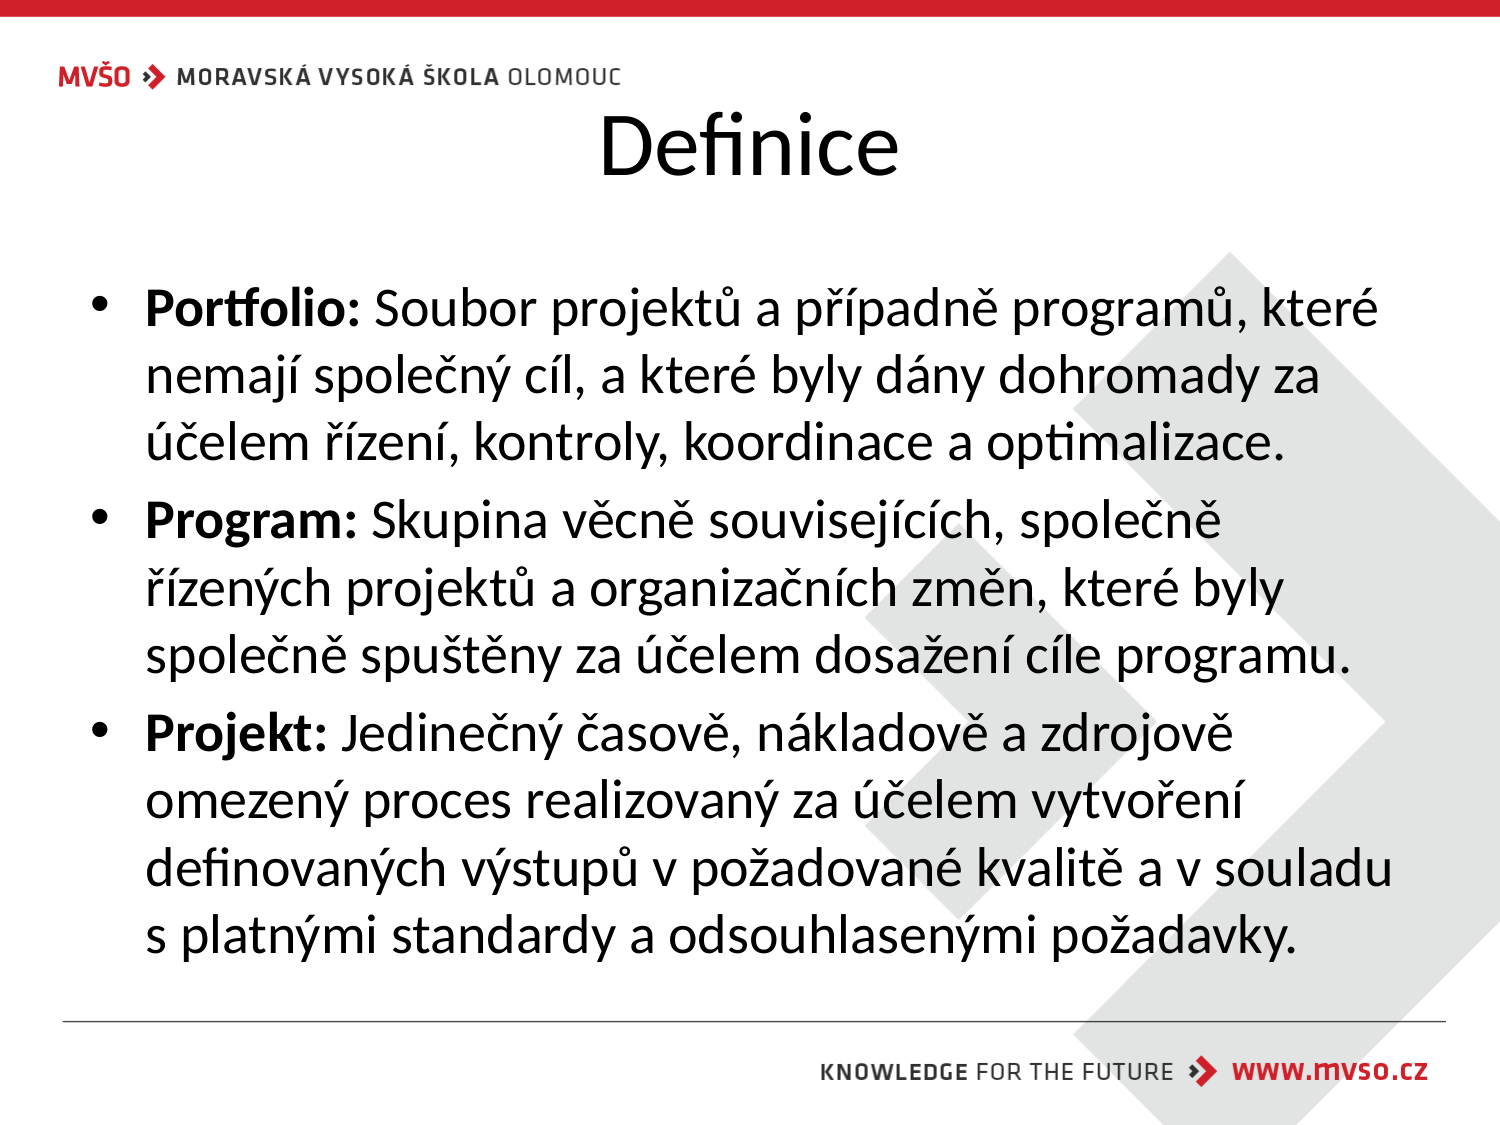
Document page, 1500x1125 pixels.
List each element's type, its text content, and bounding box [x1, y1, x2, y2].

title Definice [75, 45, 1425, 233]
picture [0, 0, 1500, 1125]
list Portfolio: Soubor projektů a případně programů, které nemají společný cíl, a které byly dány dohromady za účelem řízení, kontroly, koordinace a optimalizace. Program: Skupina věcně souvisejících, společně řízených projektů a organizačních změn, které byly společně spuštěny za účelem dosažení cíle programu. Projekt: Jedinečný časově, nákladově a zdrojově omezený proces realizovaný za účelem vytvoření definovaných výstupů v požadované kvalitě a v souladu s platnými standardy a odsouhlasenými požadavky. [75, 262, 1425, 1005]
